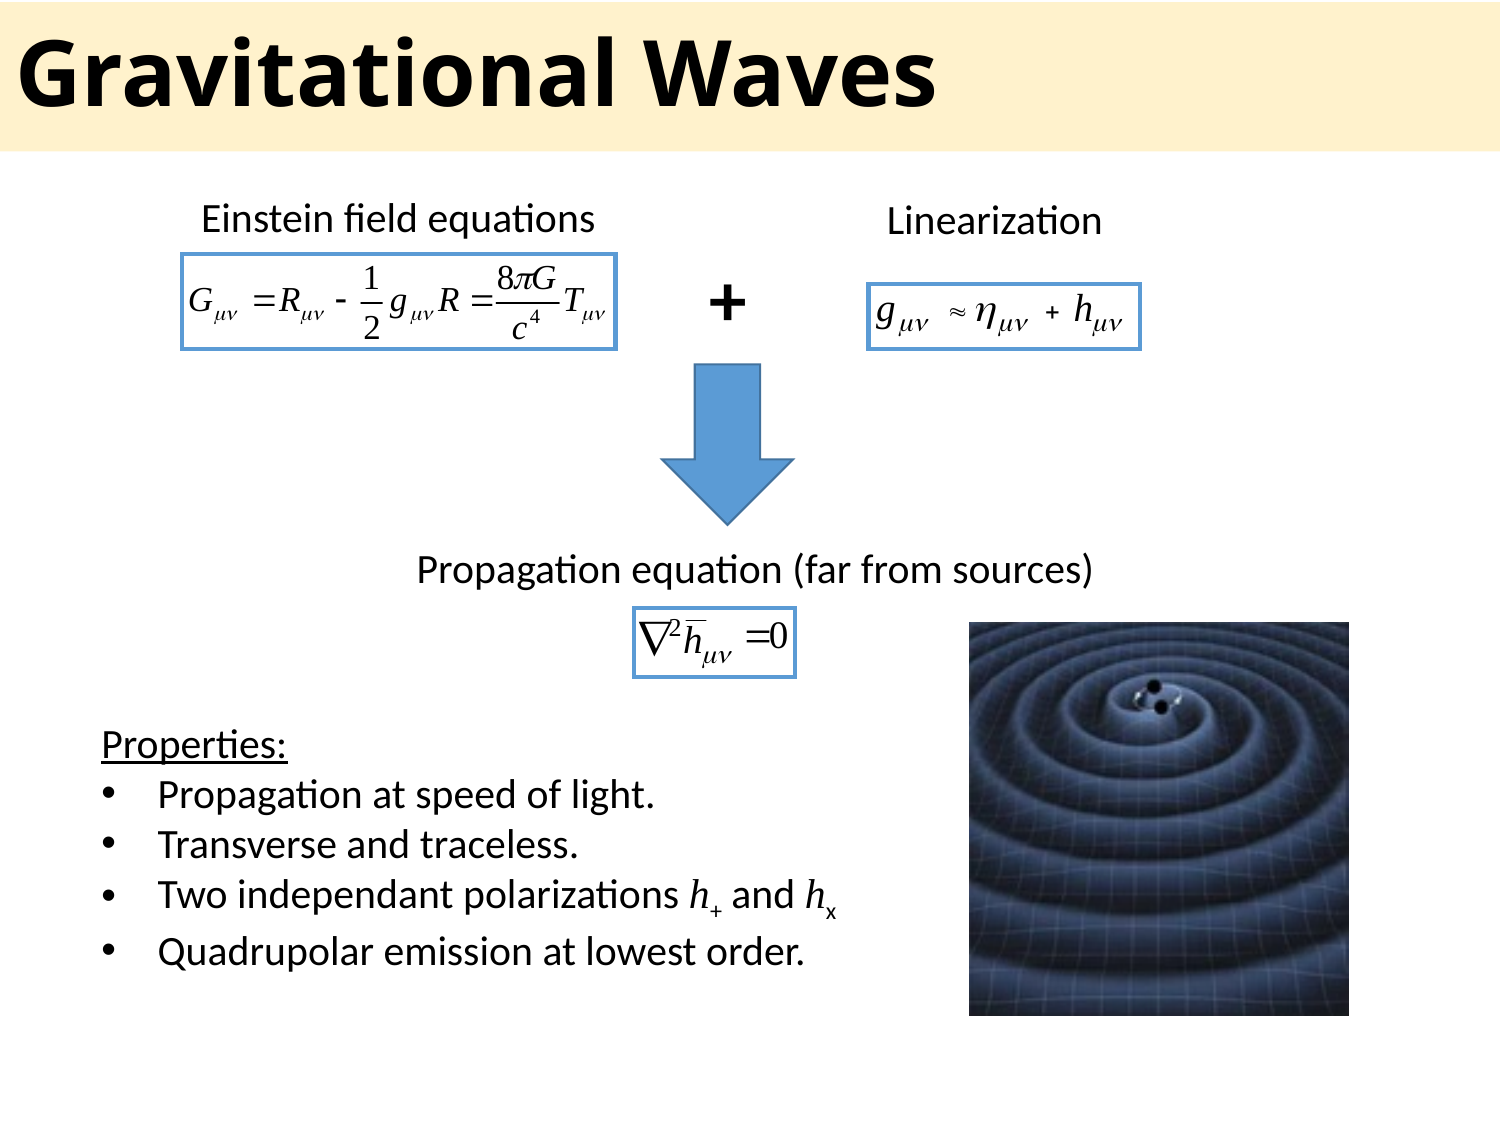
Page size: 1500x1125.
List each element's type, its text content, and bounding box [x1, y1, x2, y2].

text_box Properties: Propagation at speed of light. Transverse and traceless. Two independant polarizations h+ and hx Quadrupolar emission at lowest order. [86, 709, 852, 1032]
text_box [183, 256, 614, 348]
picture [969, 622, 1349, 1016]
text_box Propagation equation (far from sources) [401, 534, 1110, 600]
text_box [636, 610, 793, 675]
text_box + [694, 243, 762, 349]
title Gravitational Waves [0, 2, 1500, 152]
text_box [870, 285, 1139, 347]
text_box Linearization [872, 185, 1119, 250]
text_box [659, 363, 796, 527]
text_box Einstein field equations [186, 183, 611, 249]
